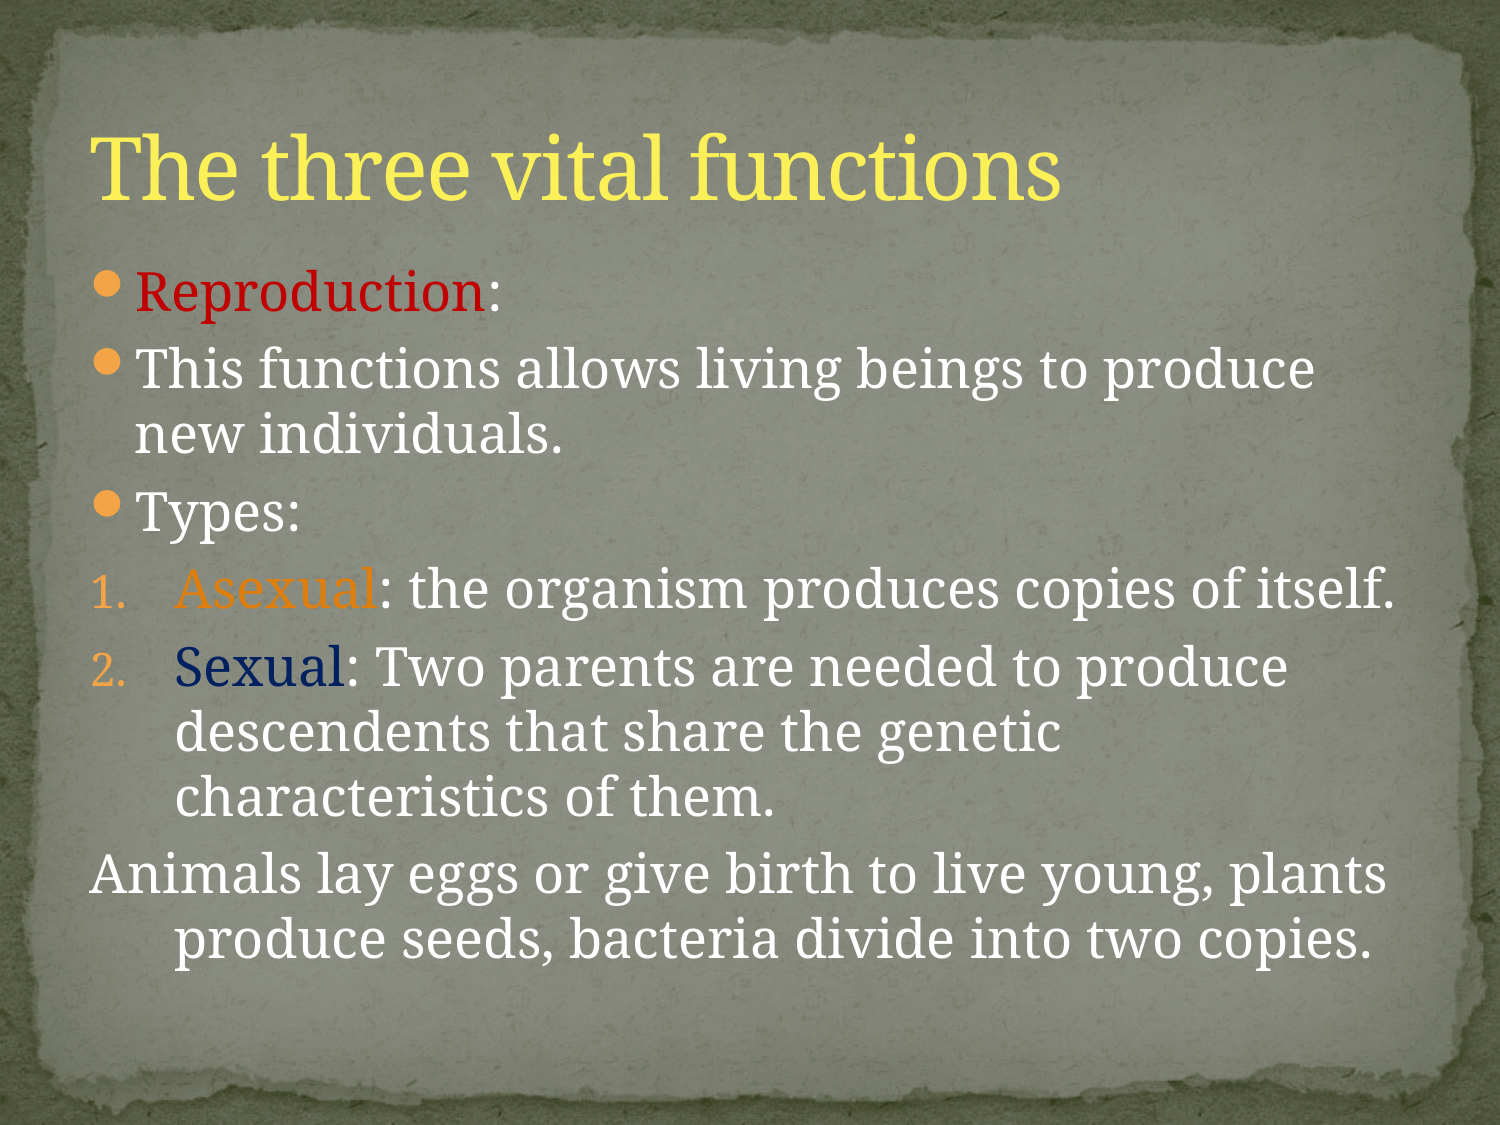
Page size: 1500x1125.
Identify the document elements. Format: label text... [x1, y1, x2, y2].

title The three vital functions [74, 24, 1425, 225]
list Reproduction: This functions allows living beings to produce new individuals. Types: Asexual: the organism produces copies of itself. Sexual: Two parents are needed to produce descendents that share the genetic characteristics of them. Animals lay eggs or give birth to live young, plants produce seeds, bacteria divide into two copies. [75, 249, 1425, 1000]
